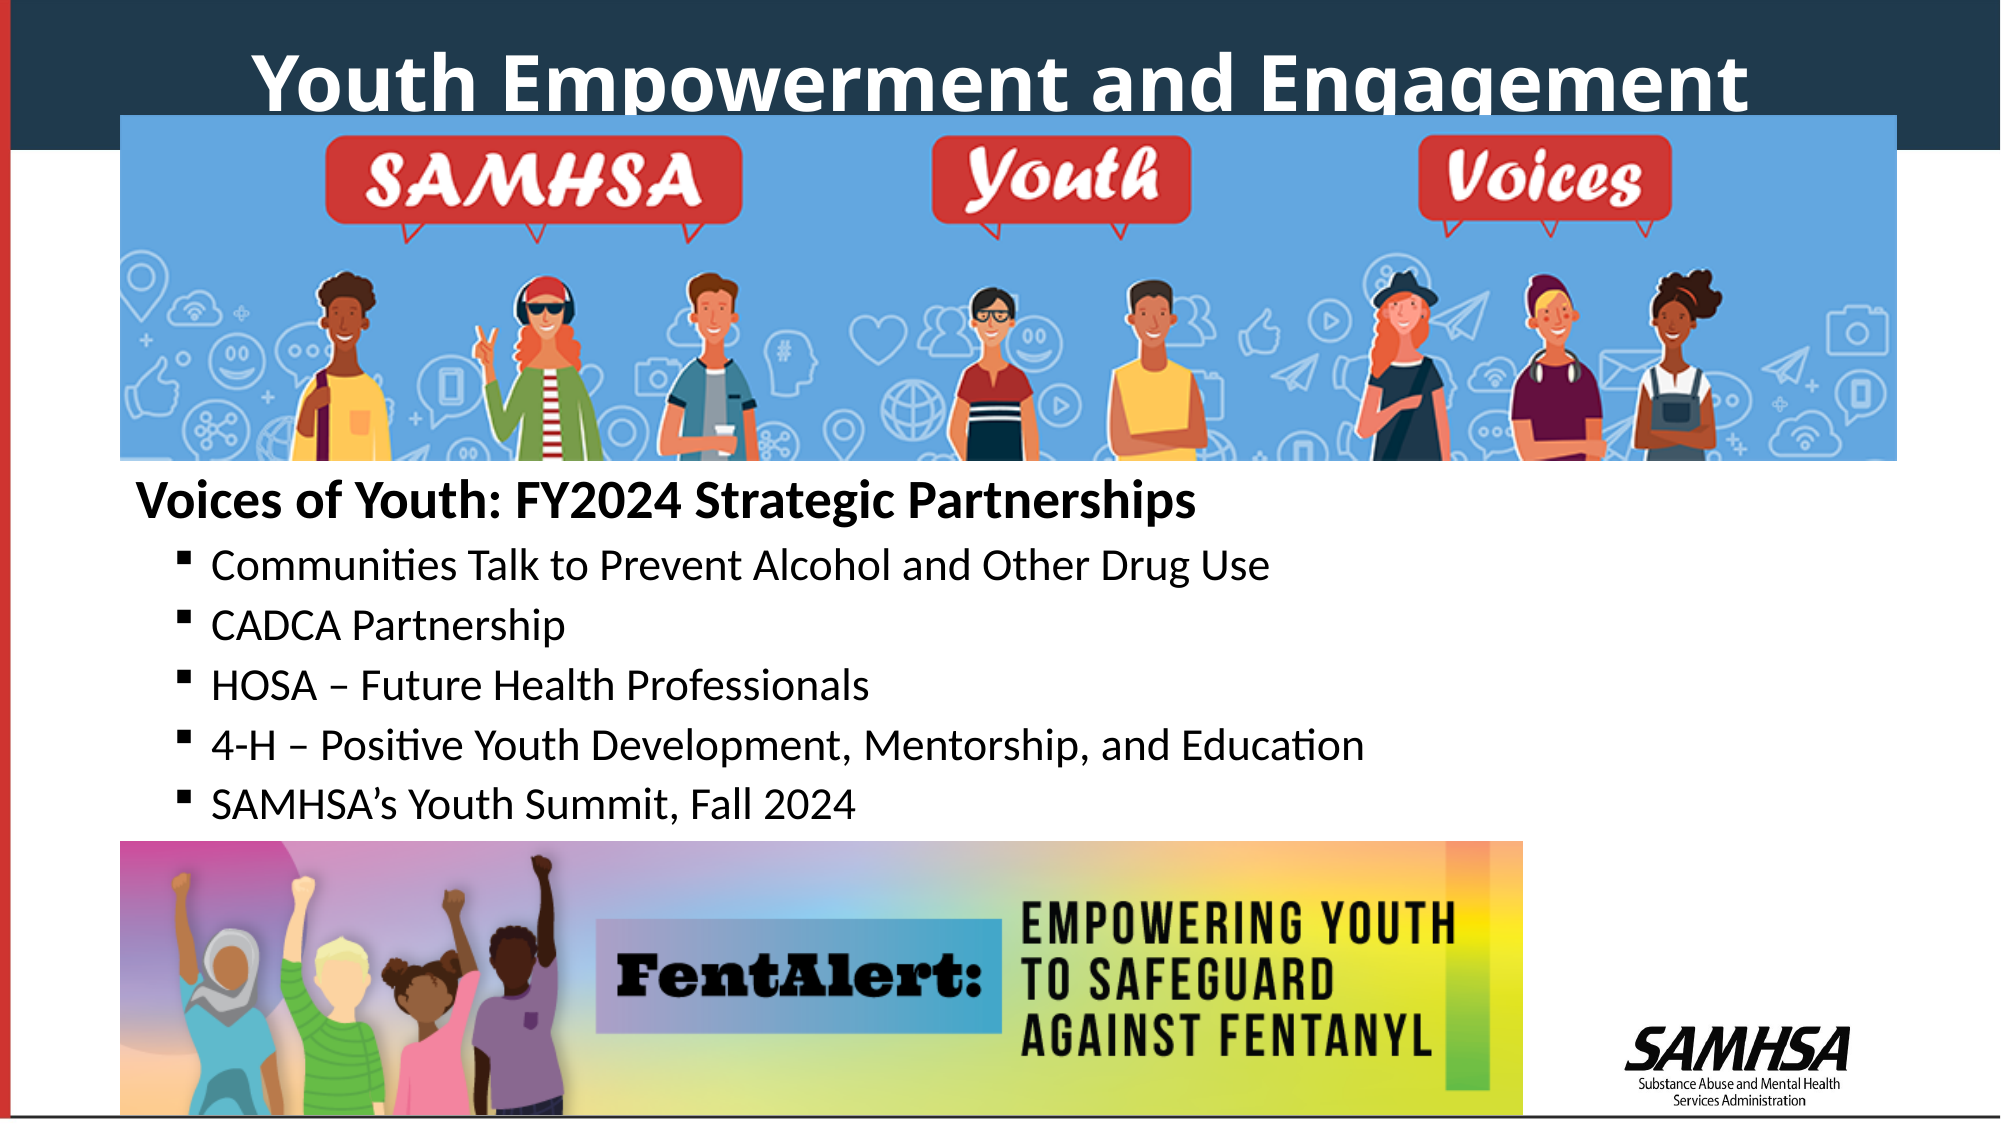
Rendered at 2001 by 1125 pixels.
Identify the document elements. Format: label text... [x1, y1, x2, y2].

picture [0, 0, 2001, 1125]
title Youth Empowerment and Engagement [105, 0, 1897, 165]
list Voices of Youth: FY2024 Strategic Partnerships Communities Talk to Prevent Alcohol and Other Drug Use CADCA Partnership HOSA – Future Health Professionals 4-H – Positive Youth Development, Mentorship, and Education SAMHSA’s Youth Summit, Fall 2024 [120, 463, 1911, 878]
